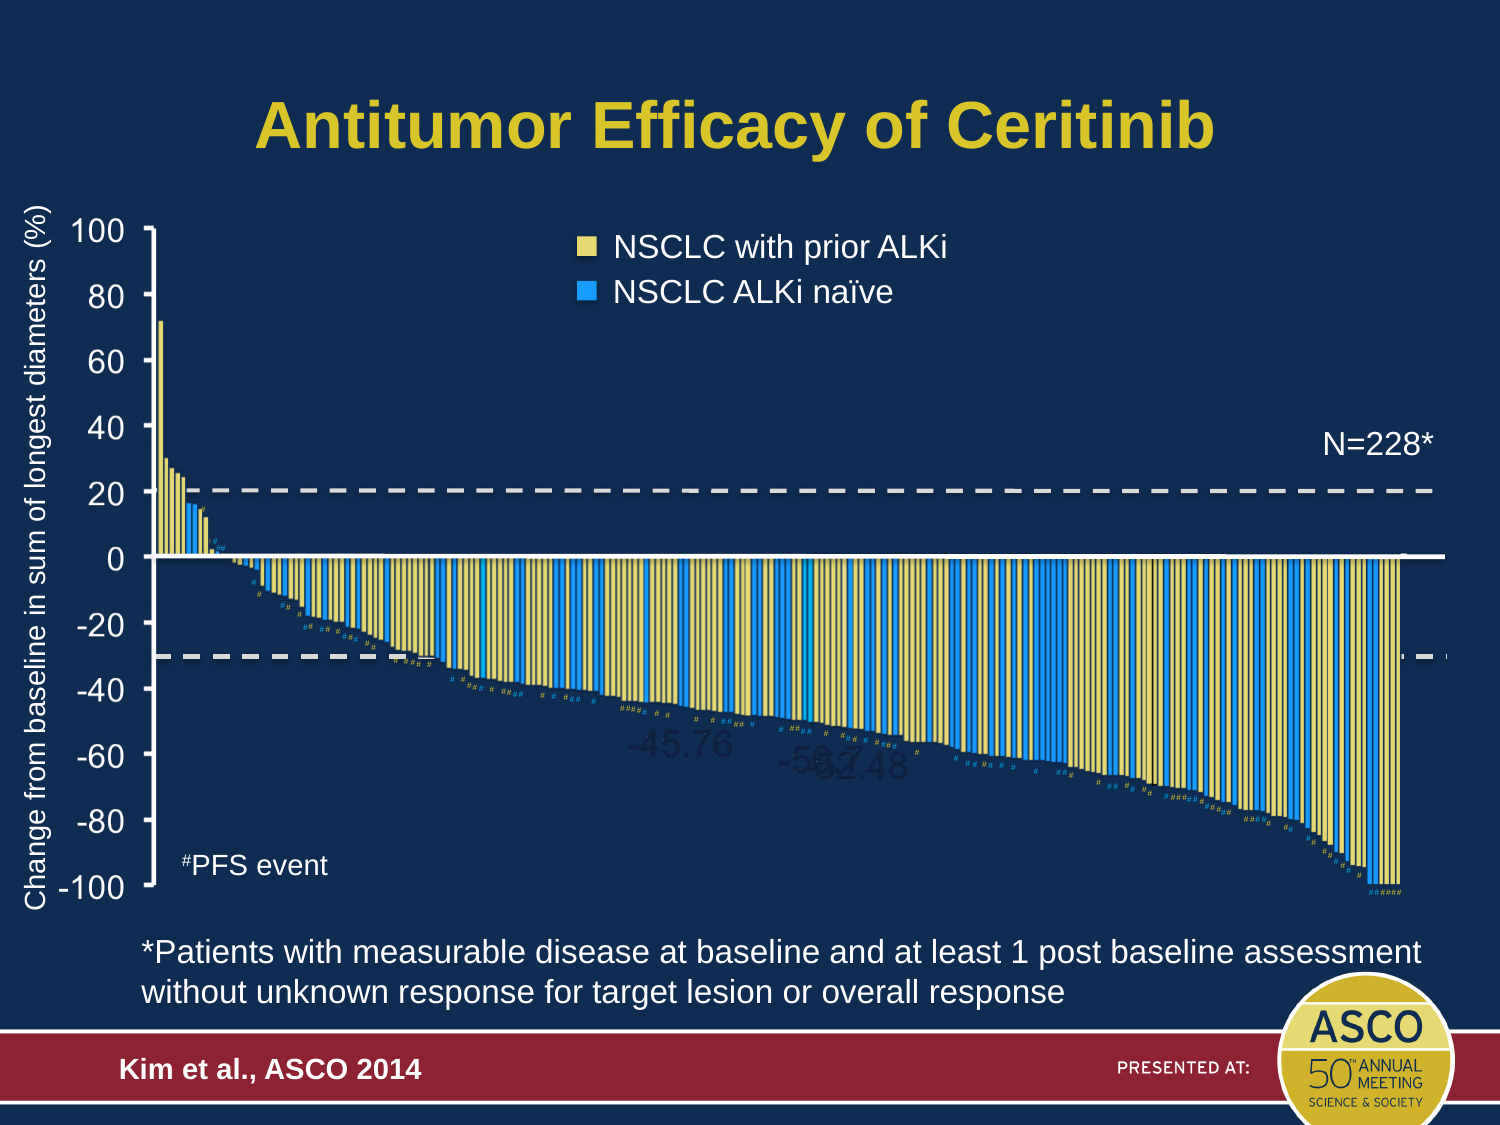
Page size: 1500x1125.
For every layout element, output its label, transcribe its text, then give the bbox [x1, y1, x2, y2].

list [35, 190, 1446, 925]
title Antitumor Efficacy of Ceritinib [39, 46, 1433, 188]
text_box Change from baseline in sum of longest diameters (%) [8, 189, 34, 926]
text_box *Patients with measurable disease at baseline and at least 1 post baseline assessment without unknown response for target lesion or overall response [126, 931, 1447, 1018]
picture [0, 0, 1500, 1125]
text_box Kim et al., ASCO 2014 [103, 1043, 437, 1093]
